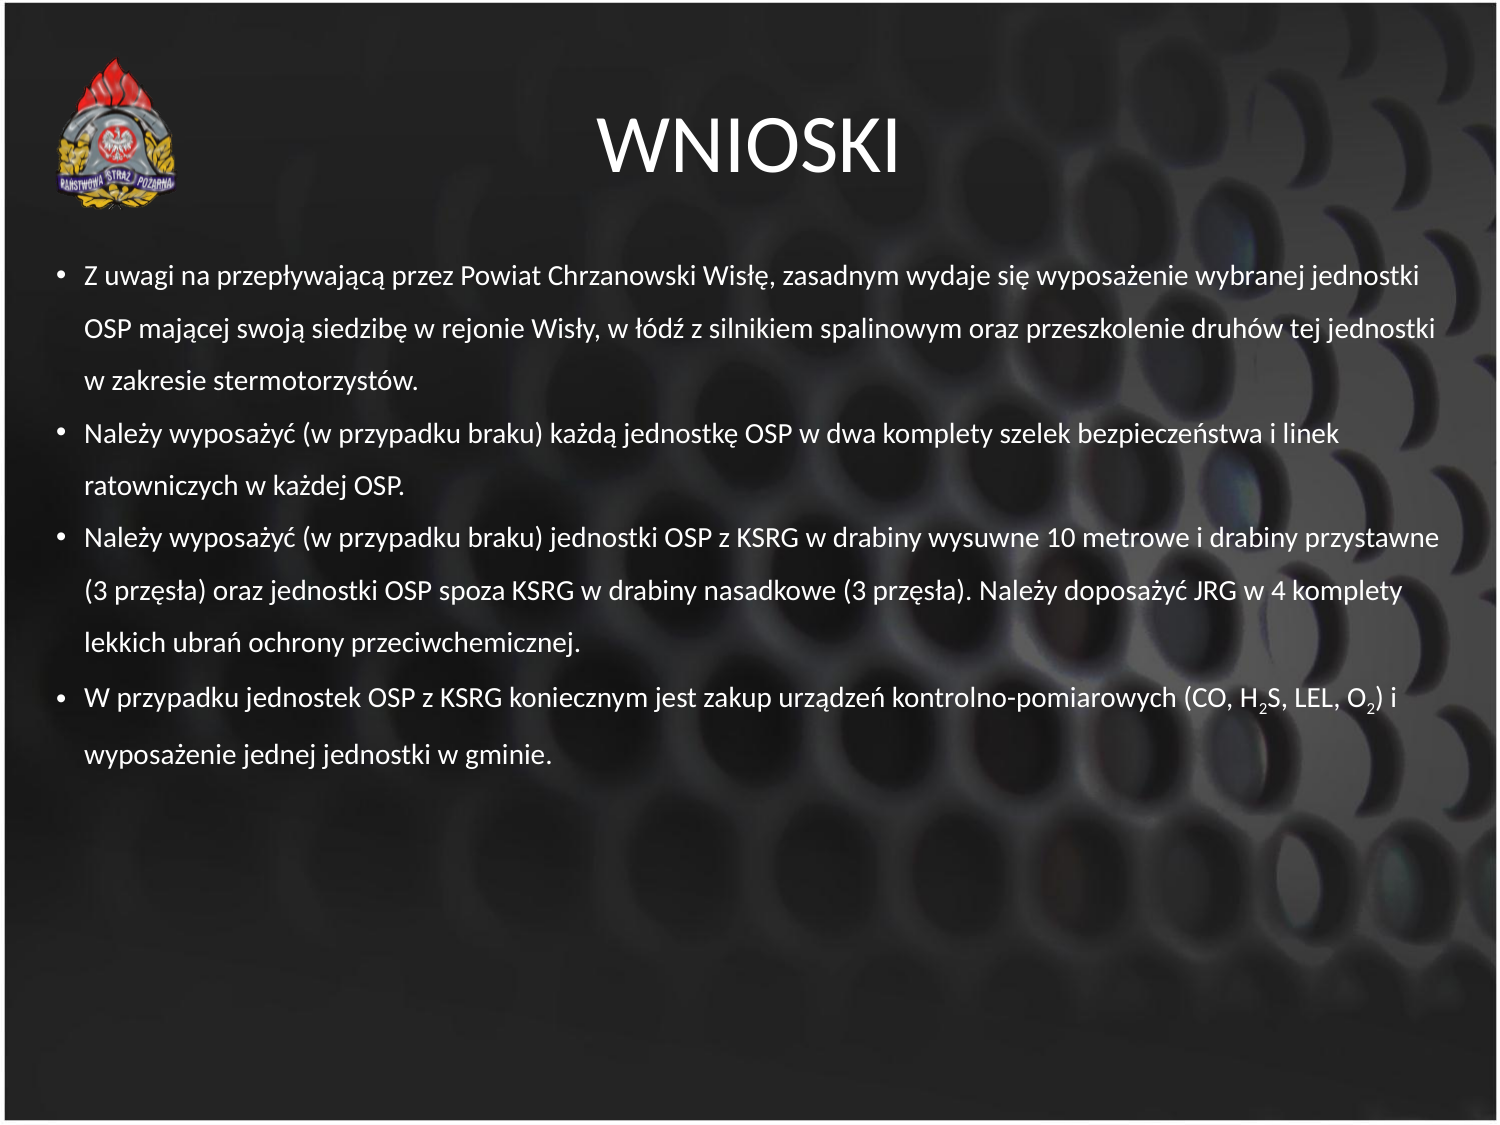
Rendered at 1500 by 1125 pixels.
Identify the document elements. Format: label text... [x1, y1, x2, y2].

picture [0, 0, 1500, 1125]
title WNIOSKI [75, 45, 1425, 233]
text_box Z uwagi na przepływającą przez Powiat Chrzanowski Wisłę, zasadnym wydaje się wyposażenie wybranej jednostki OSP mającej swoją siedzibę w rejonie Wisły, w łódź z silnikiem spalinowym oraz przeszkolenie druhów tej jednostki w zakresie stermotorzystów. Należy wyposażyć (w przypadku braku) każdą jednostkę OSP w dwa komplety szelek bezpieczeństwa i linek ratowniczych w każdej OSP. Należy wyposażyć (w przypadku braku) jednostki OSP z KSRG w drabiny wysuwne 10 metrowe i drabiny przystawne (3 przęsła) oraz jednostki OSP spoza KSRG w drabiny nasadkowe (3 przęsła). Należy doposażyć JRG w 4 komplety lekkich ubrań ochrony przeciwchemicznej. W przypadku jednostek OSP z KSRG koniecznym jest zakup urządzeń kontrolno-pomiarowych (CO, H2S, LEL, O2) i wyposażenie jednej jednostki w gminie. [41, 231, 1459, 778]
